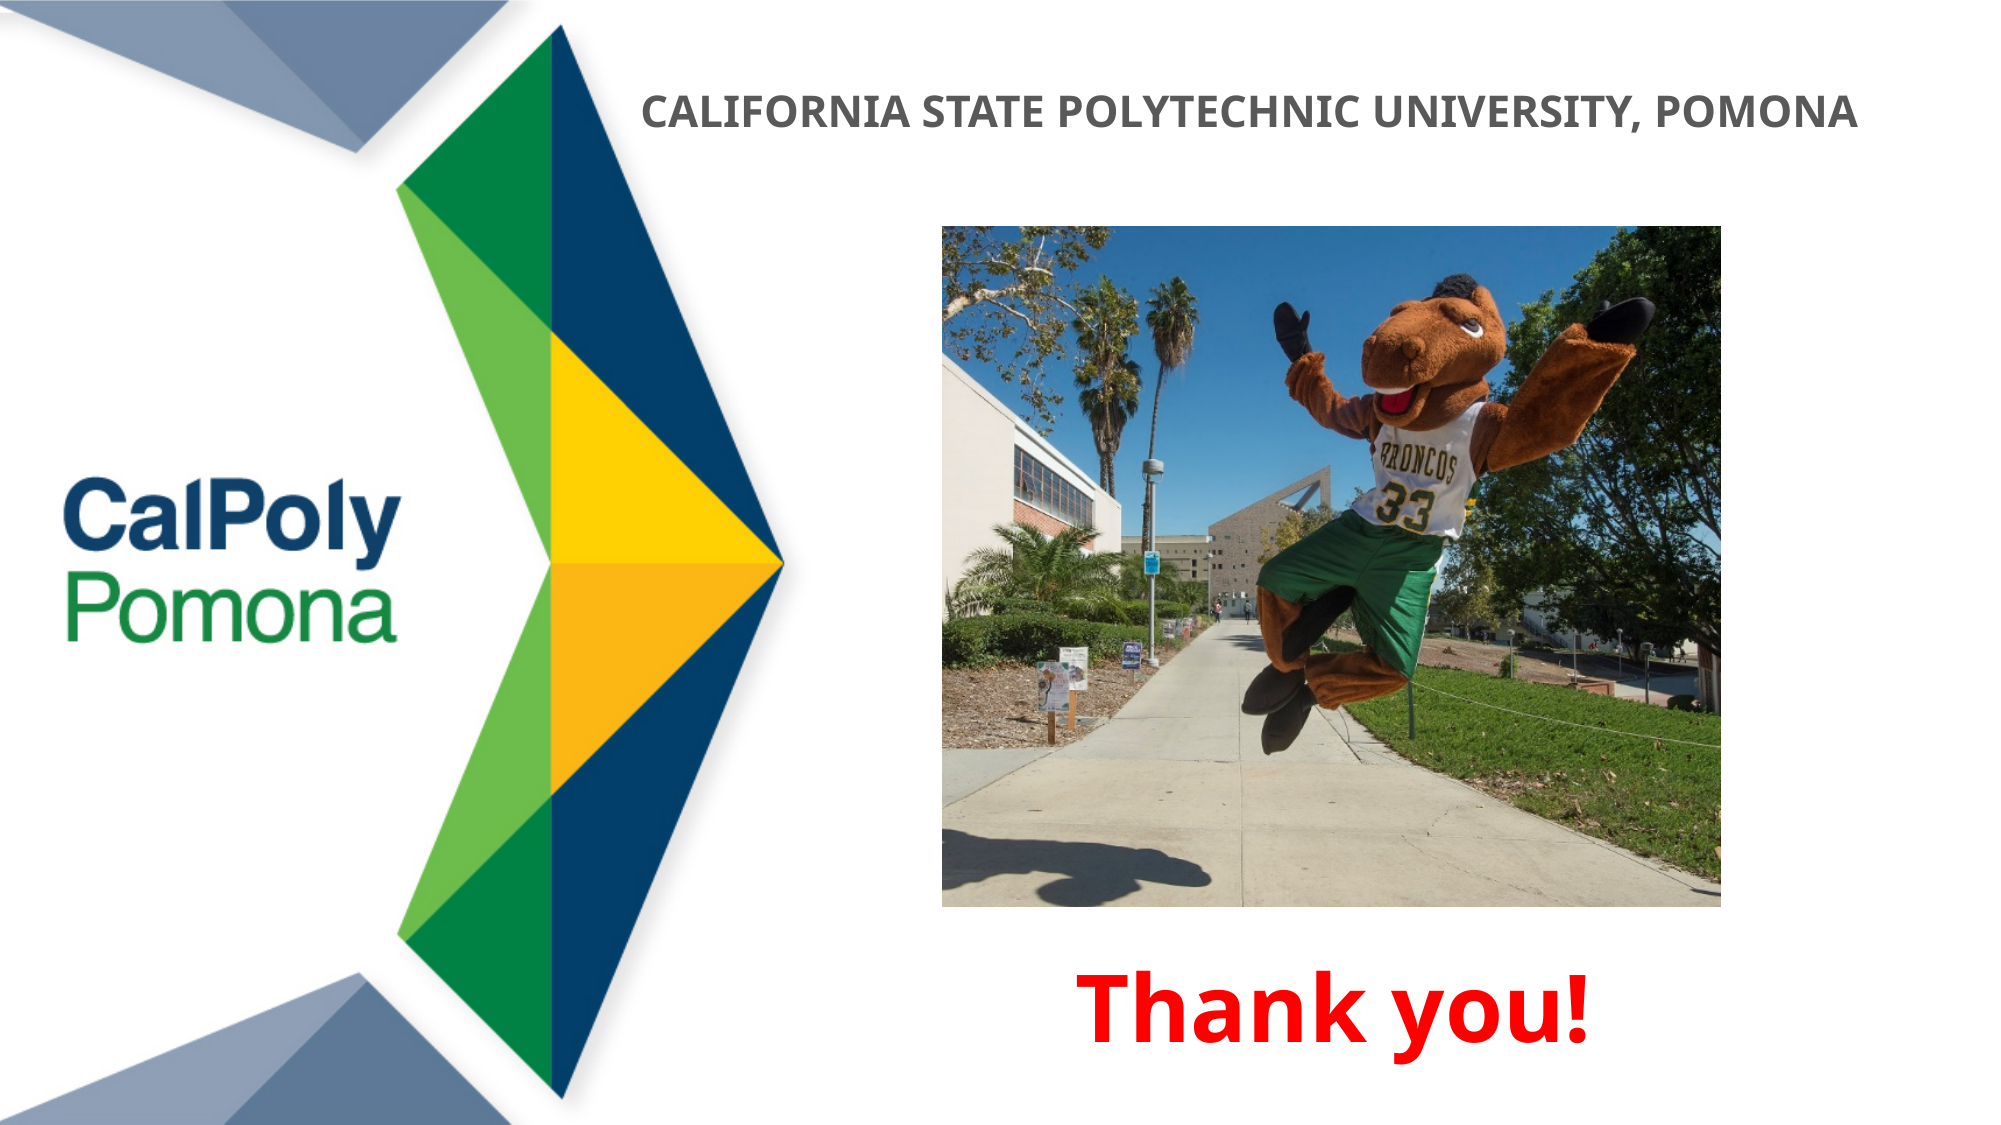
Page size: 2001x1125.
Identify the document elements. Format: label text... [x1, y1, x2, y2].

picture [0, 0, 2001, 1125]
text_box Thank you! [1060, 940, 1825, 1069]
title CALIFORNIA STATE POLYTECHNIC UNIVERSITY, POMONA [625, 59, 2000, 145]
